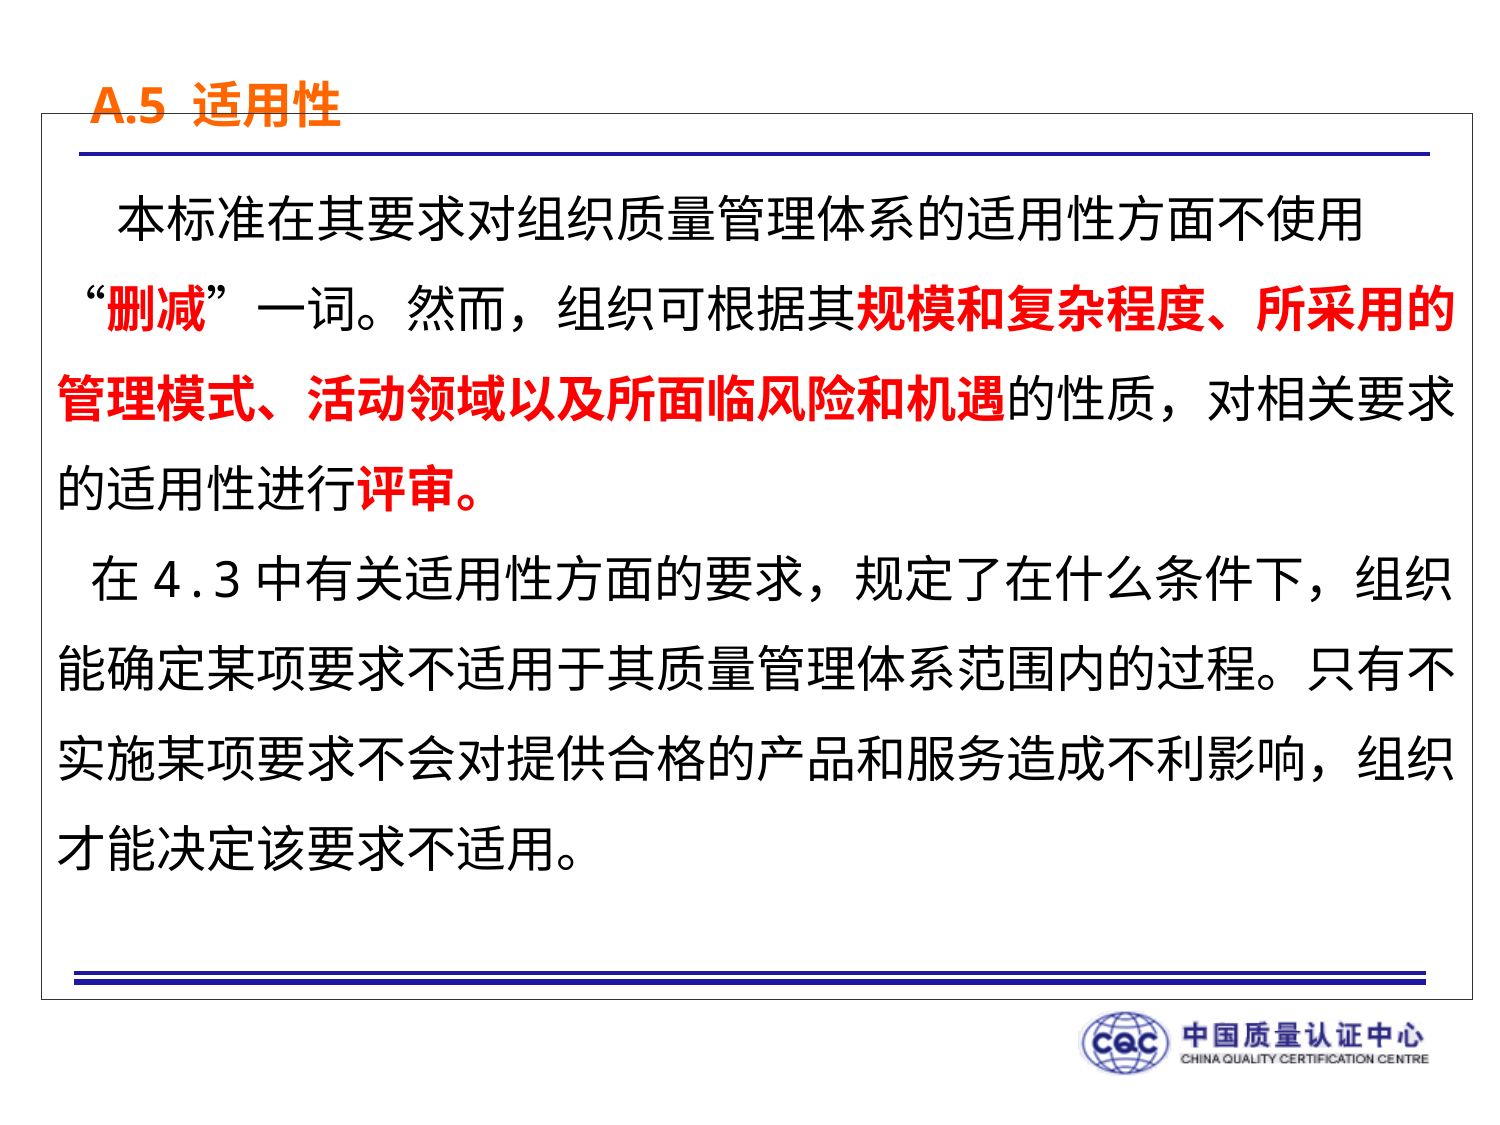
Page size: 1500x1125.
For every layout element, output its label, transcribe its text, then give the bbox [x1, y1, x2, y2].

picture [1078, 1009, 1433, 1078]
list 本标准在其要求对组织质量管理体系的适用性方面不使用“删减”一词。然而，组织可根据其规模和复杂程度、所采用的管理模式、活动领域以及所面临风险和机遇的性质，对相关要求的适用性进行评审。 在4.3中有关适用性方面的要求，规定了在什么条件下，组织能确定某项要求不适用于其质量管理体系范围内的过程。只有不实施某项要求不会对提供合格的产品和服务造成不利影响，组织才能决定该要求不适用。 [41, 113, 1473, 1000]
title A.5 适用性 [74, 44, 1426, 113]
